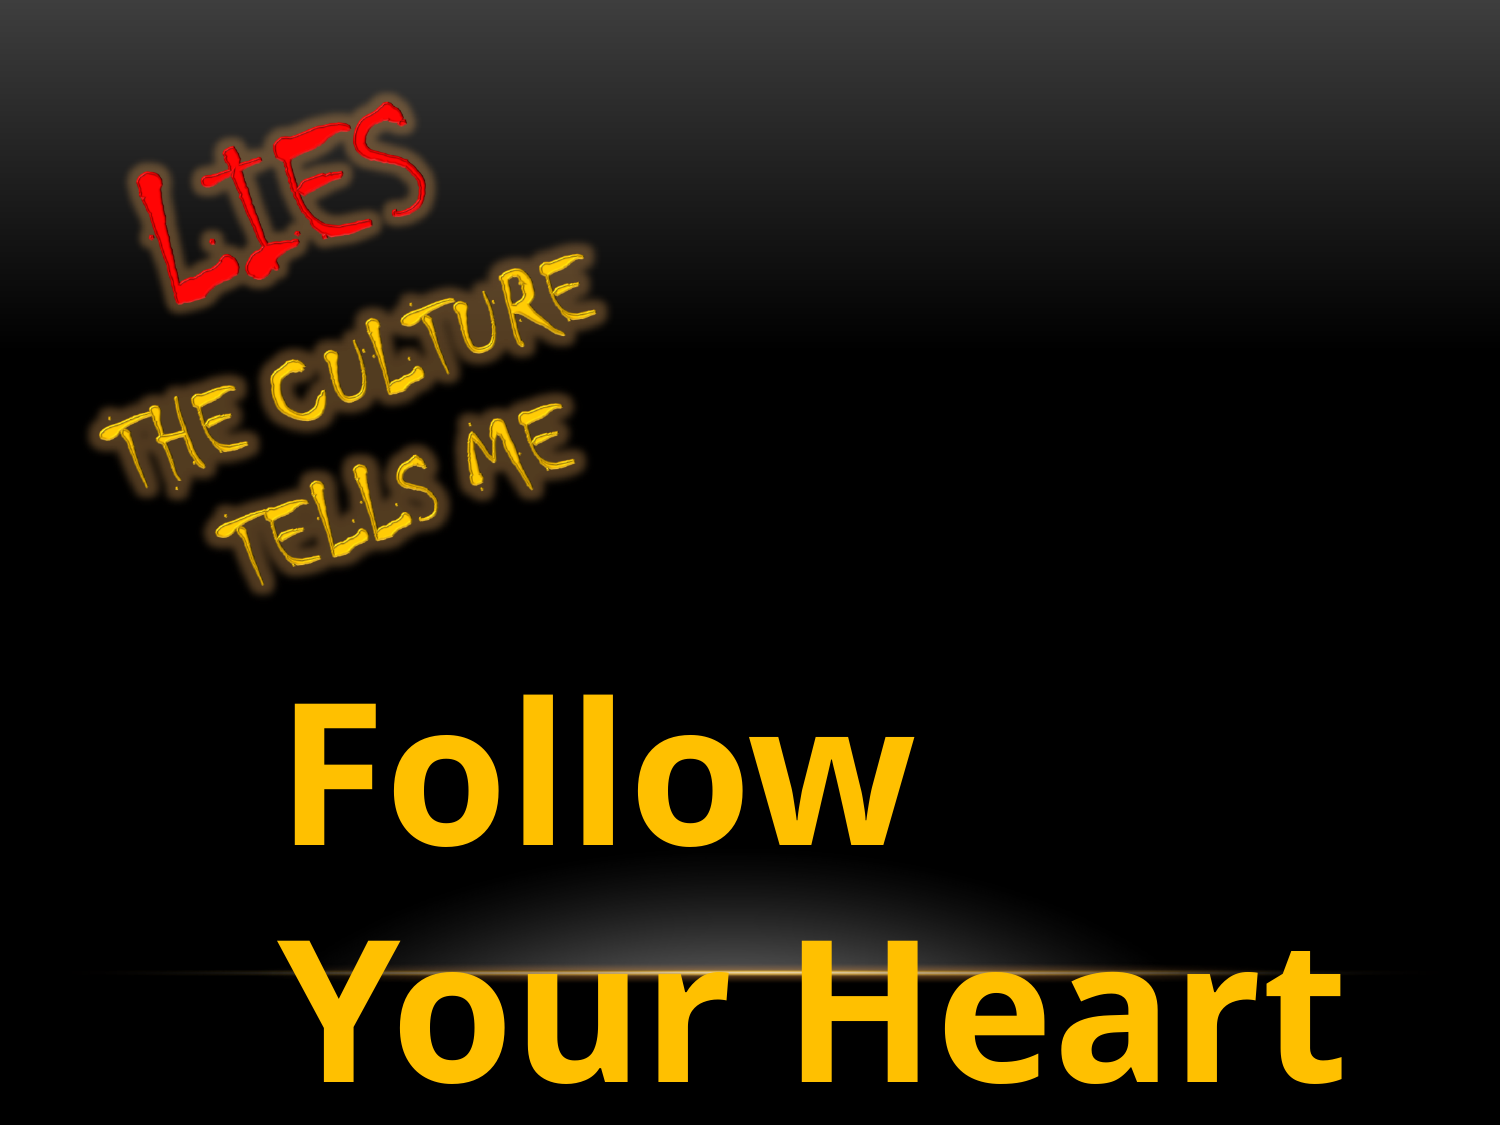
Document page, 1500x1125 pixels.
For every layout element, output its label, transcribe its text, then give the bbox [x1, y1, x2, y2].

picture [0, 0, 1500, 1125]
text_box Follow Your Heart [262, 639, 1425, 1125]
